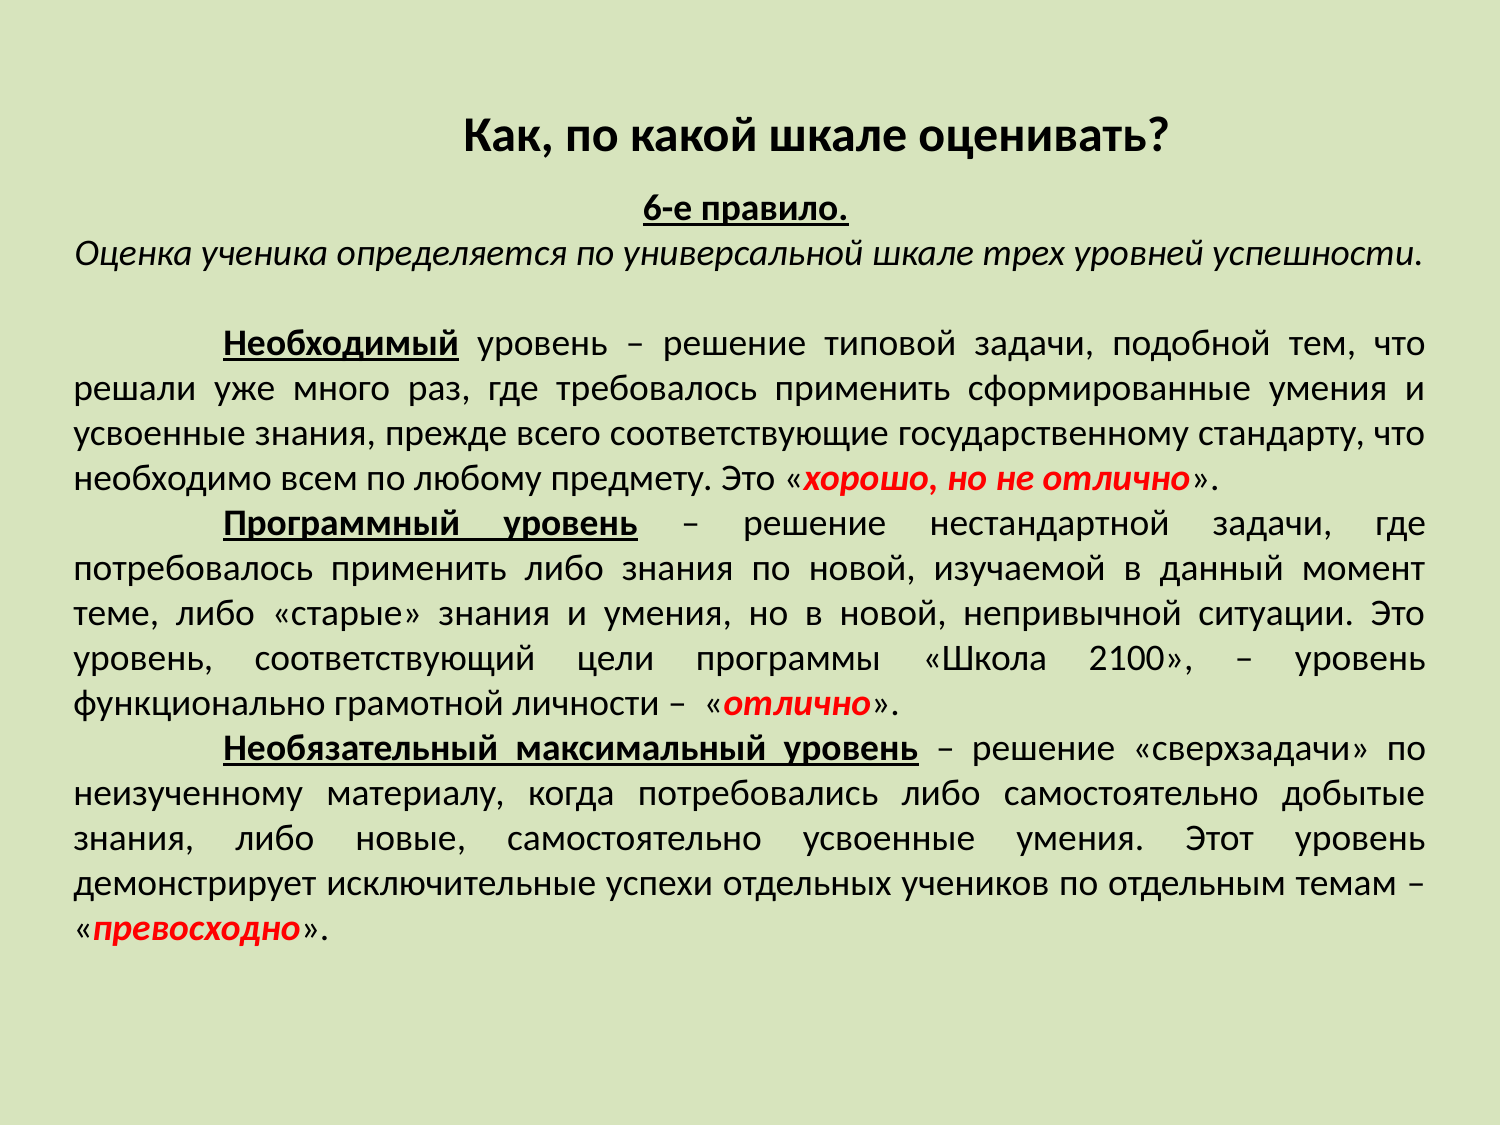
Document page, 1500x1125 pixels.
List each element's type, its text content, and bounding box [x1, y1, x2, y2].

text_box 6-е правило. Оценка ученика определяется по универсальной шкале трех уровней успешности. Необходимый уровень – решение типовой задачи, подобной тем, что решали уже много раз, где требовалось применить сформированные умения и усвоенные знания, прежде всего соответствующие государственному стандарту, что необходимо всем по любому предмету. Это «хорошо, но не отлично». Программный уровень – решение нестандартной задачи, где потребовалось применить либо знания по новой, изучаемой в данный момент теме, либо «старые» знания и умения, но в новой, непривычной ситуации. Это уровень, соответствующий цели программы «Школа 2100», – уровень функционально грамотной личности – «отлично». Необязательный максимальный уровень – решение «сверхзадачи» по неизученному материалу, когда потребовались либо самостоятельно добытые знания, либо новые, самостоятельно усвоенные умения. Этот уровень демонстрирует исключительные успехи отдельных учеников по отдельным темам – «превосходно». [58, 175, 1442, 956]
text_box Как, по какой шкале оценивать? [448, 93, 1186, 169]
